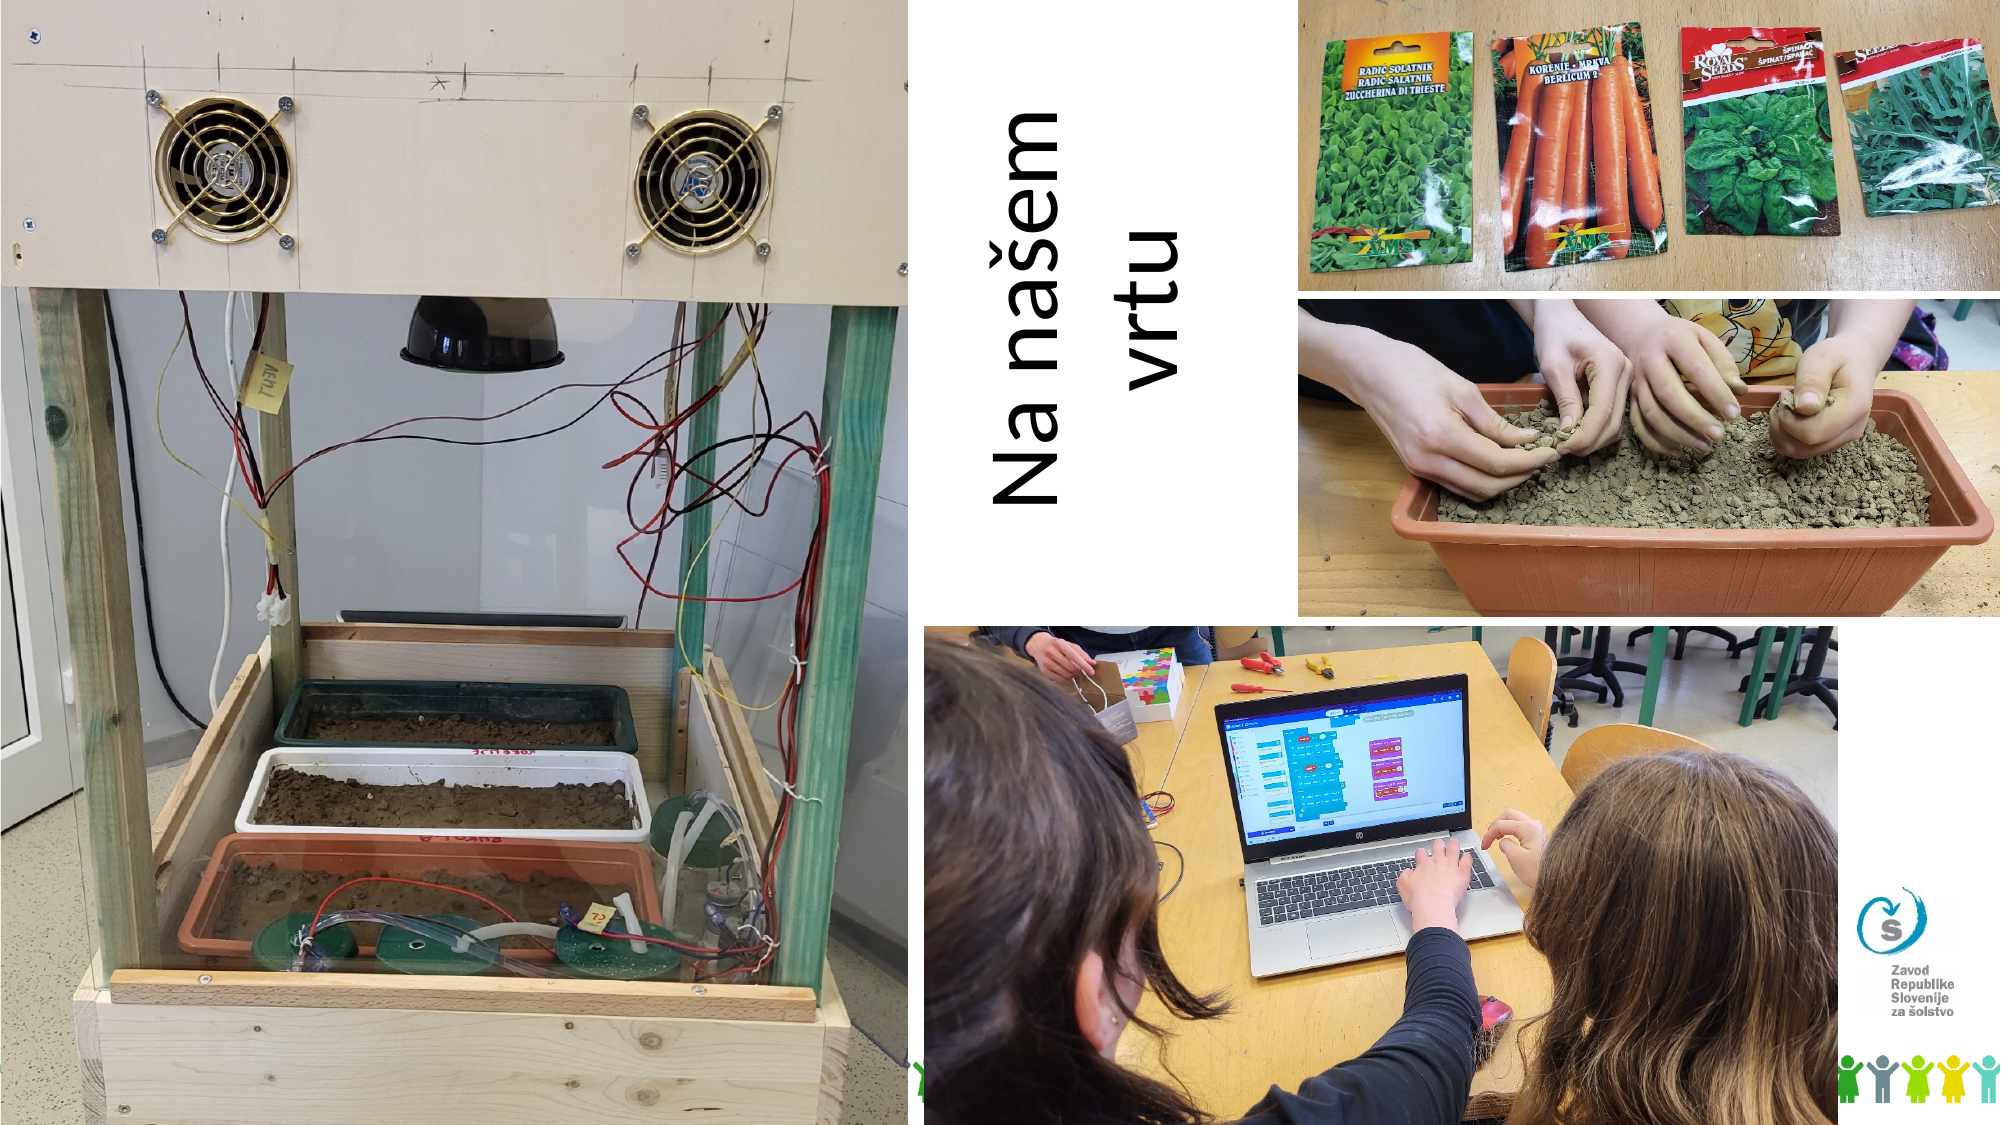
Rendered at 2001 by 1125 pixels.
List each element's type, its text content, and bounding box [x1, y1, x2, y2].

picture [1298, 0, 2000, 291]
picture [0, 1, 2000, 1125]
picture [1857, 887, 1954, 1016]
picture [1298, 299, 2000, 618]
text_box Na našem vrtu [949, 52, 1205, 566]
